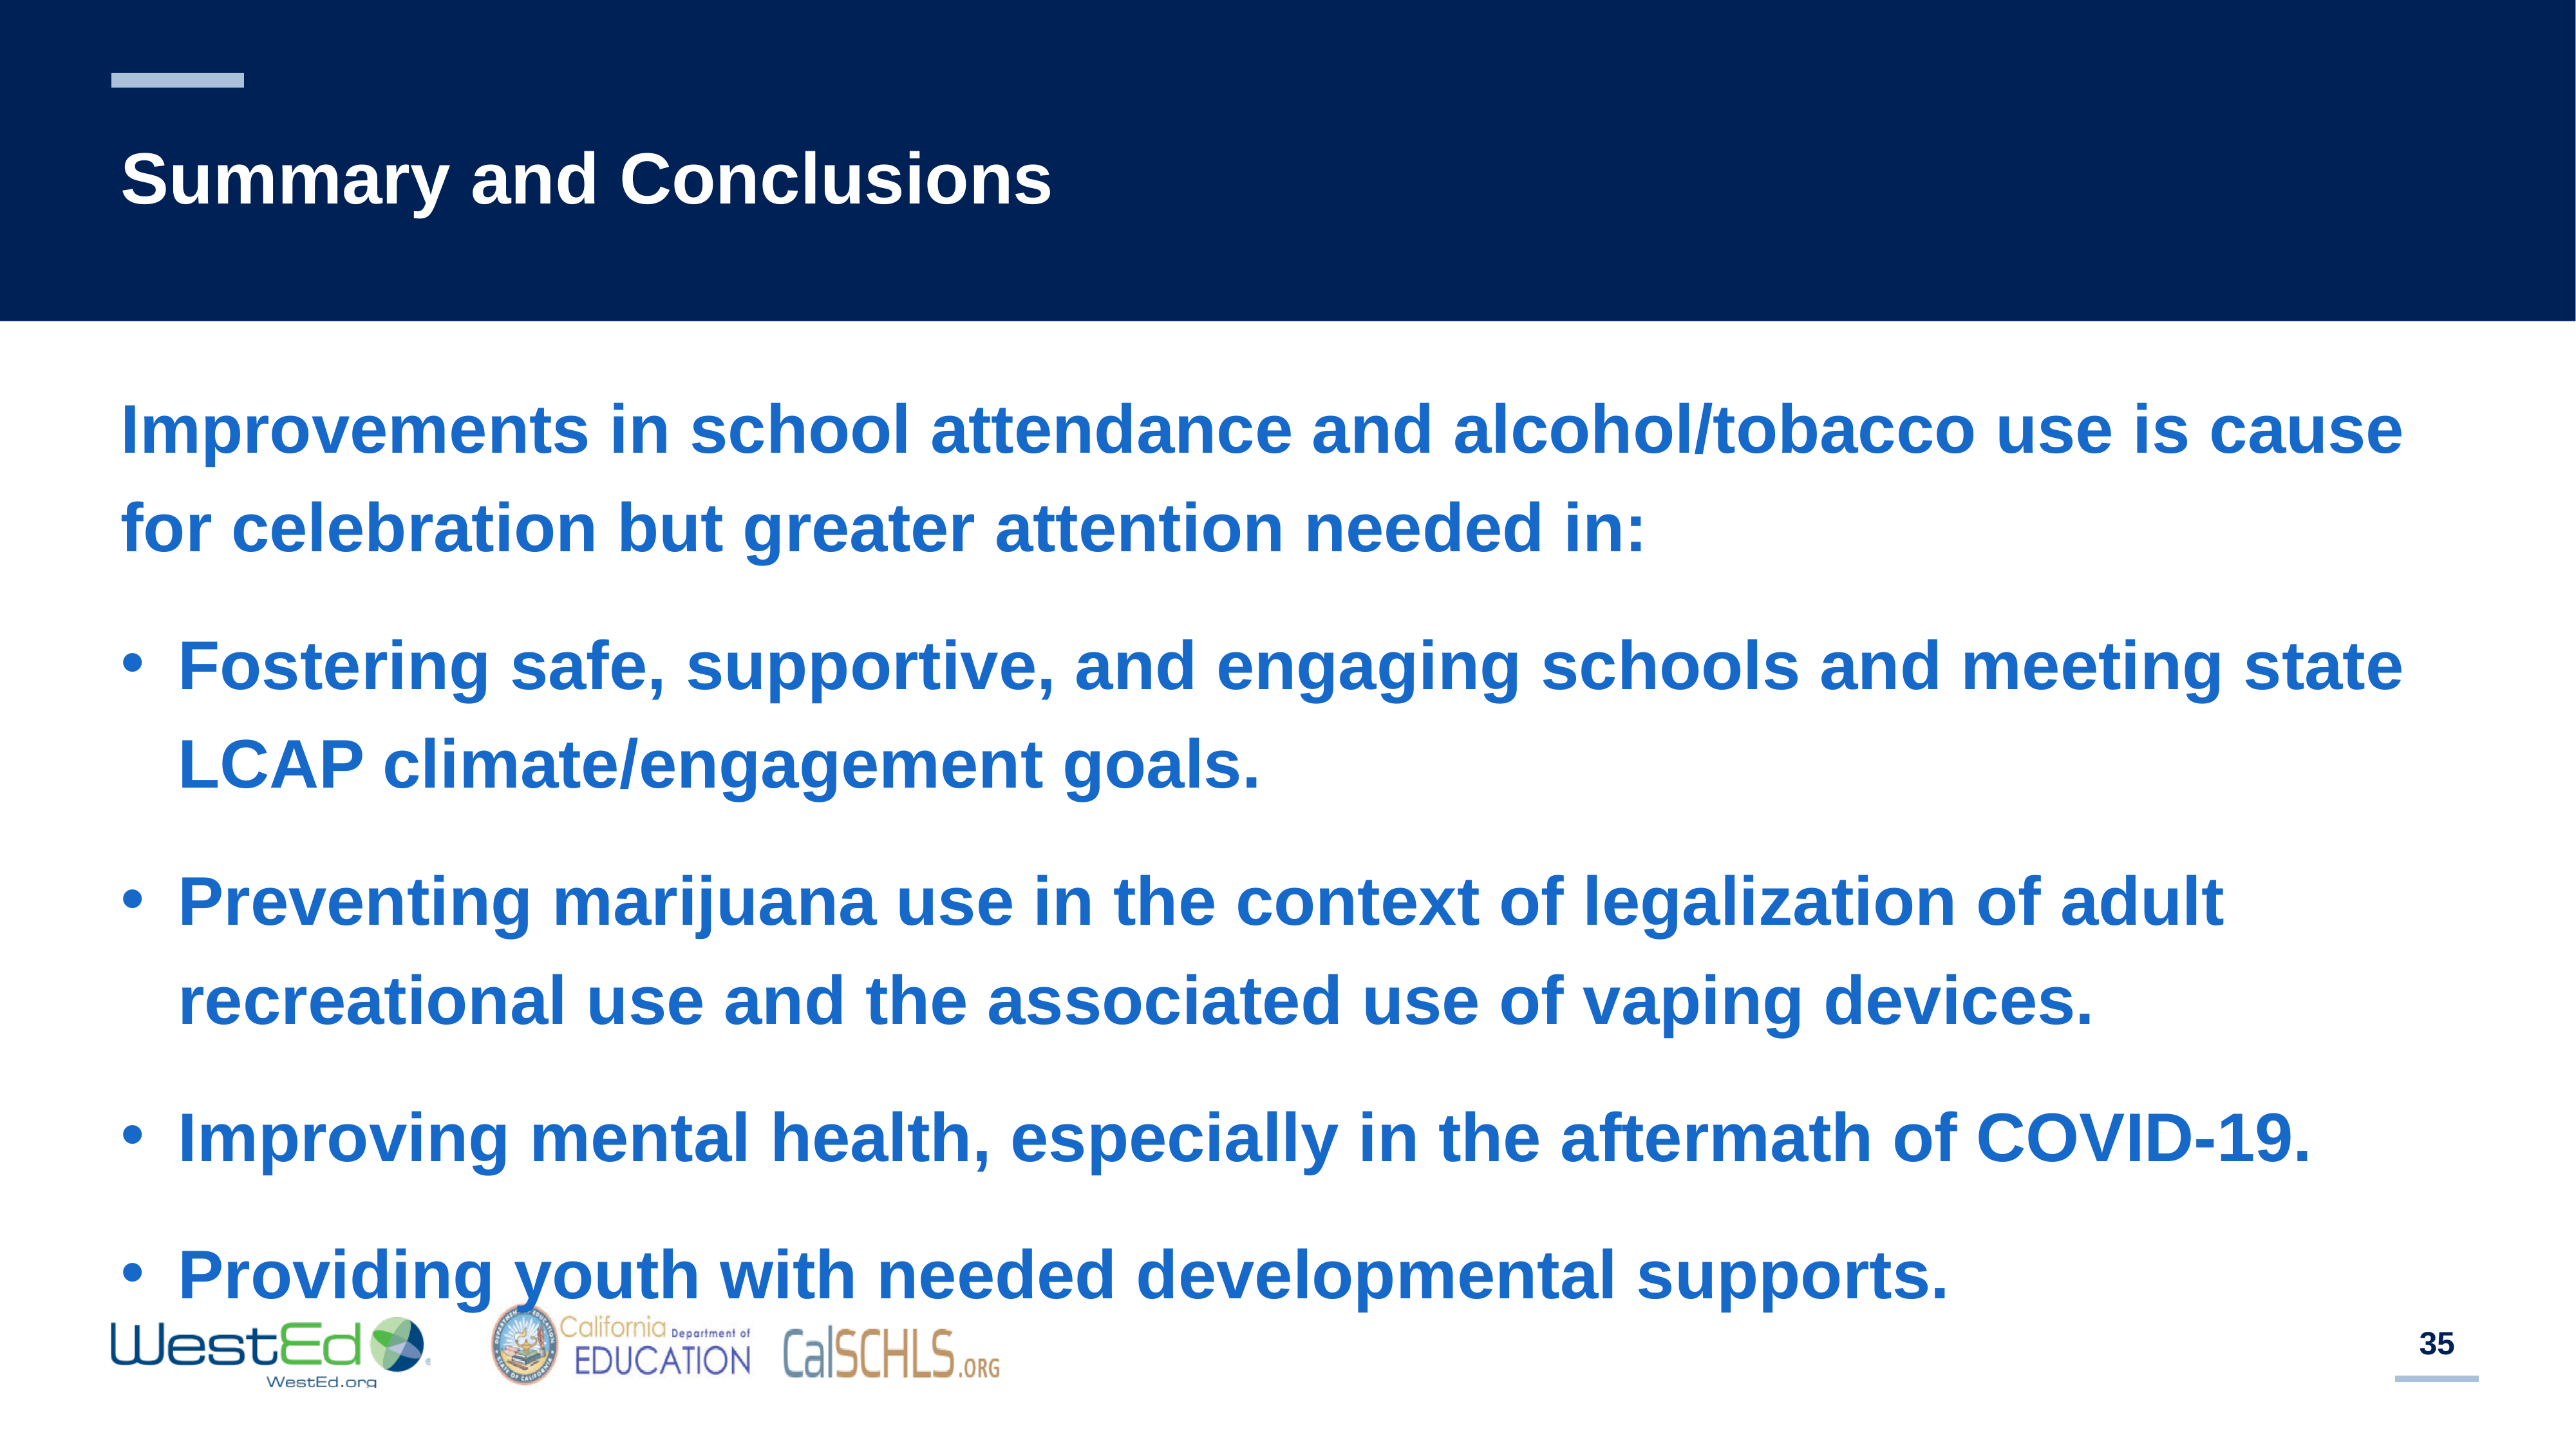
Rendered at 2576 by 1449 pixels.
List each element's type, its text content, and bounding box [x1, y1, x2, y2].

title Summary and Conclusions [111, 122, 2468, 289]
list Improvements in school attendance and alcohol/tobacco use is cause for celebration but greater attention needed in: Fostering safe, supportive, and engaging schools and meeting state LCAP climate/engagement goals. Preventing marijuana use in the context of legalization of adult recreational use and the associated use of vaping devices. Improving mental health, especially in the aftermath of COVID-19. Providing youth with needed developmental supports. [111, 363, 2468, 1327]
